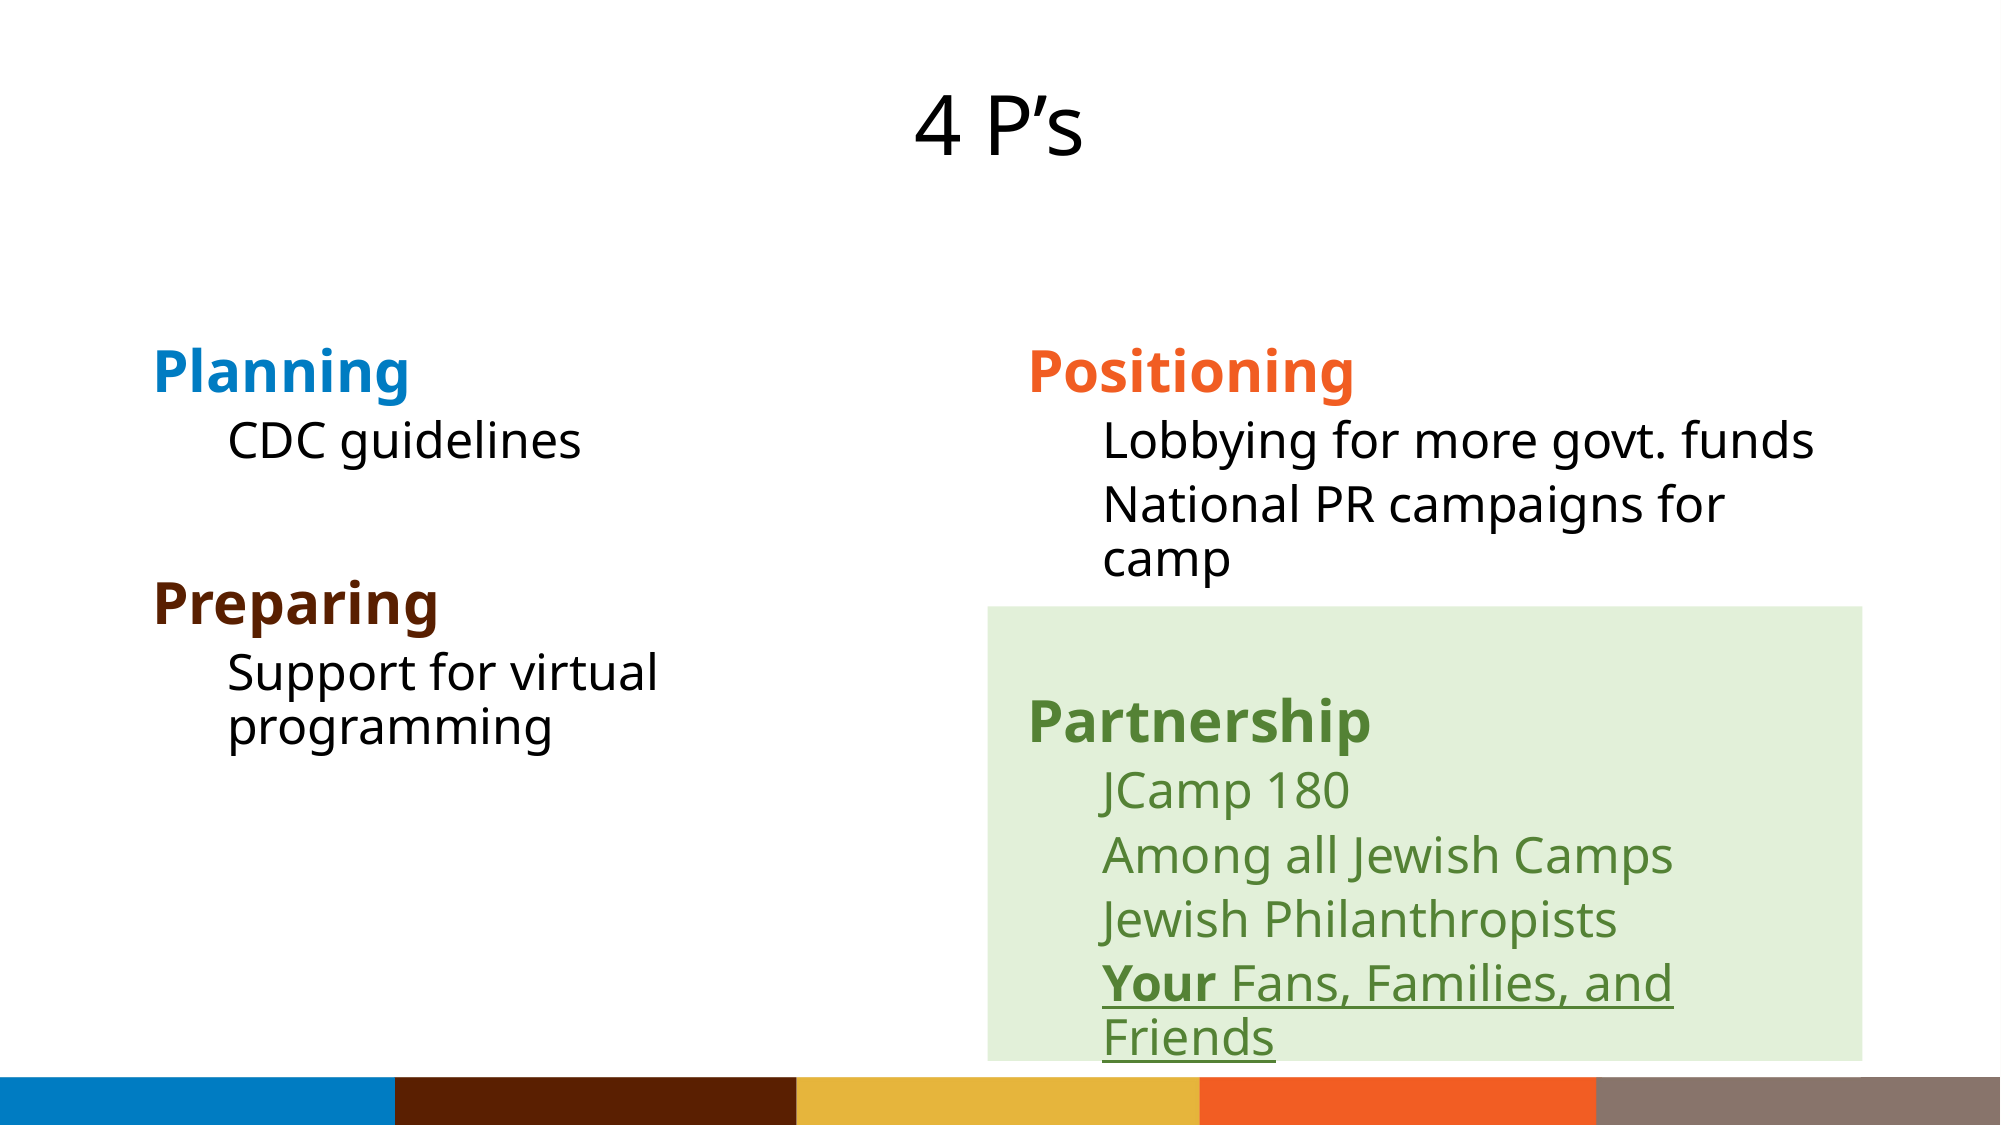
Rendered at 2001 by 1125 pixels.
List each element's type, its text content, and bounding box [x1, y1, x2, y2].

title 4 P’s [137, 76, 1863, 268]
picture [0, 1077, 1860, 1125]
text_box [987, 606, 1863, 1061]
list Positioning Lobbying for more govt. funds National PR campaigns for camp Partnership JCamp 180 Among all Jewish Camps Jewish Philanthropists Your Fans, Families, and Friends [1012, 334, 1863, 1049]
list Planning CDC guidelines Preparing Support for virtual programming [137, 334, 988, 1049]
